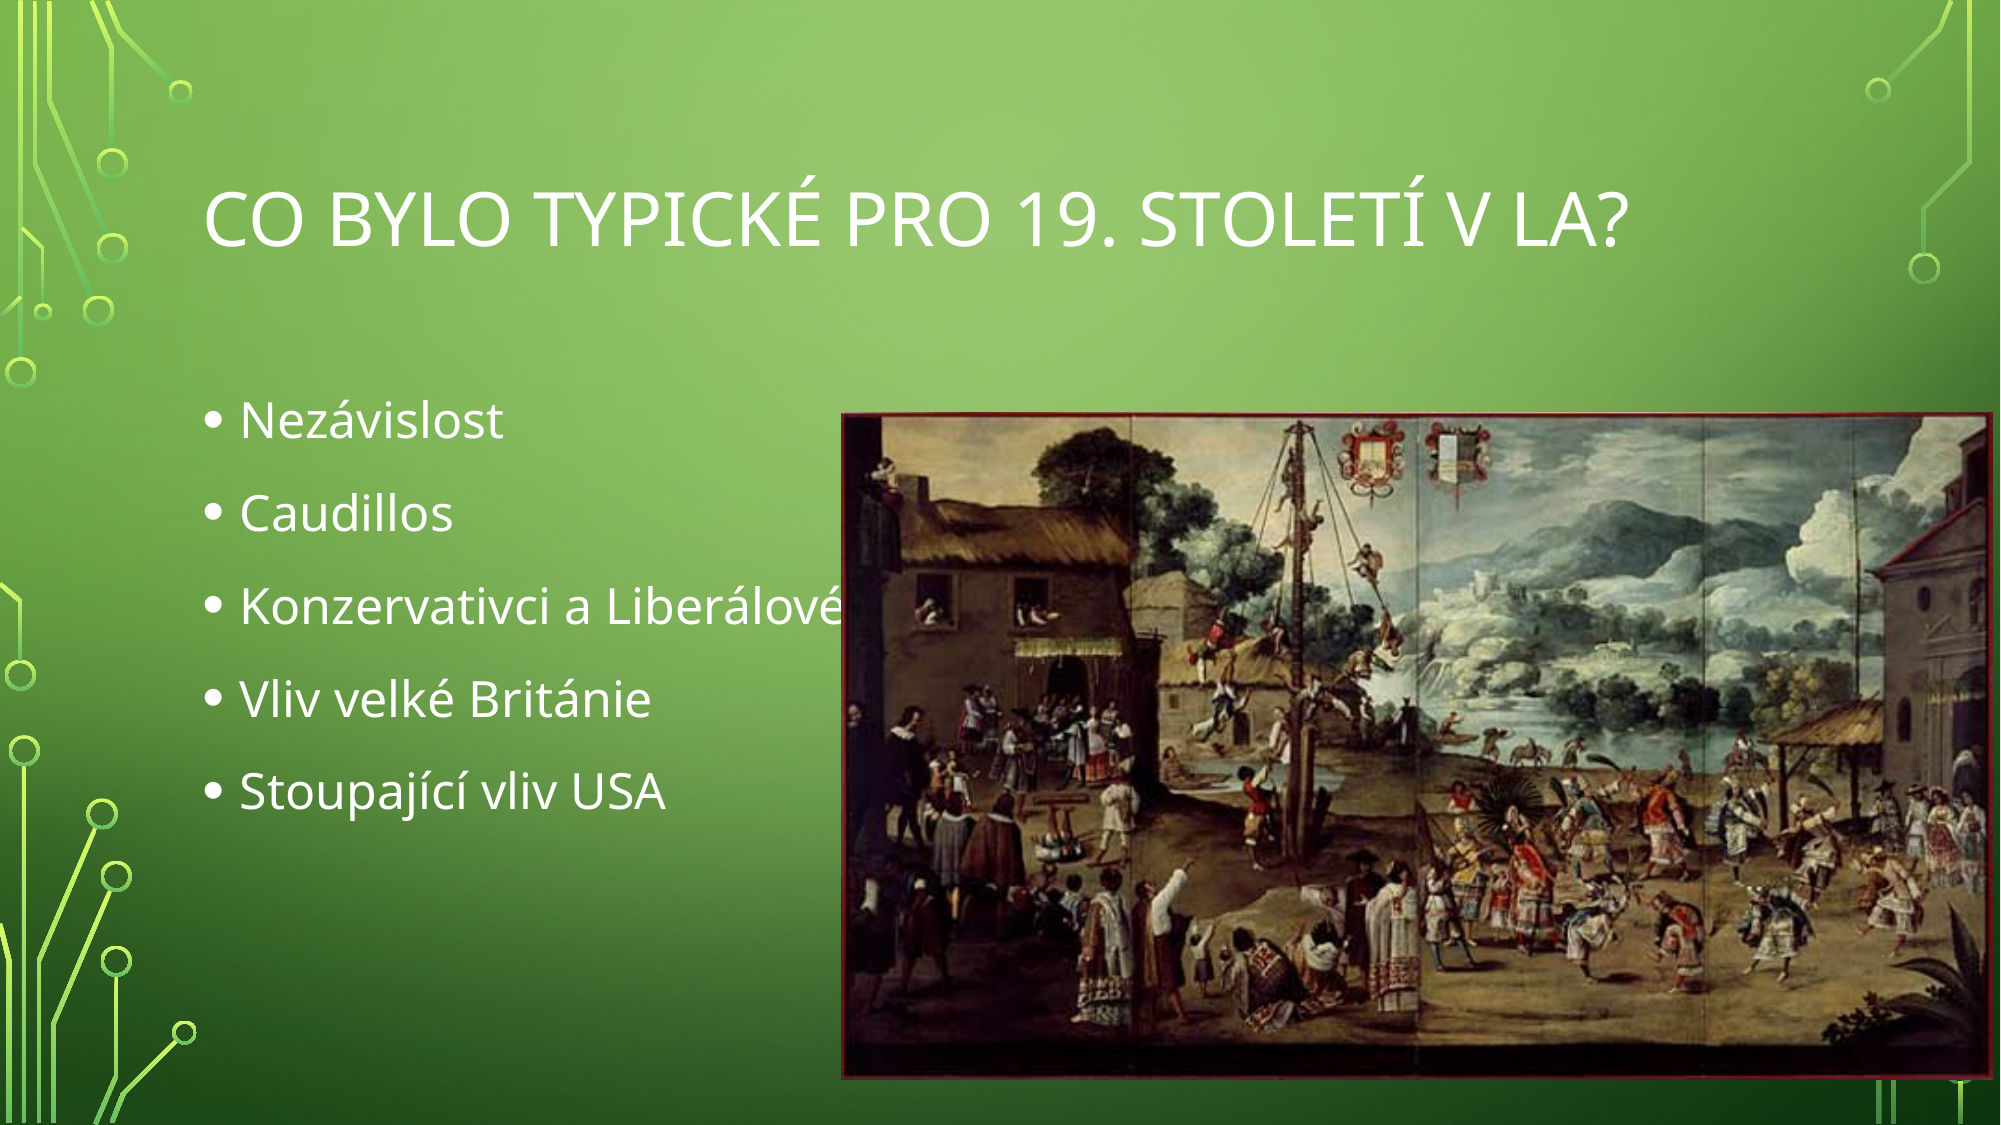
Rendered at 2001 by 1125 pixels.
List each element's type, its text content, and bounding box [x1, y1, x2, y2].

title Co bylo typické pro 19. století v LA? [187, 101, 1790, 344]
picture [841, 412, 1993, 1080]
list Nezávislost Caudillos Konzervativci a Liberálové Vliv velké Británie Stoupající vliv USA [187, 369, 1813, 950]
